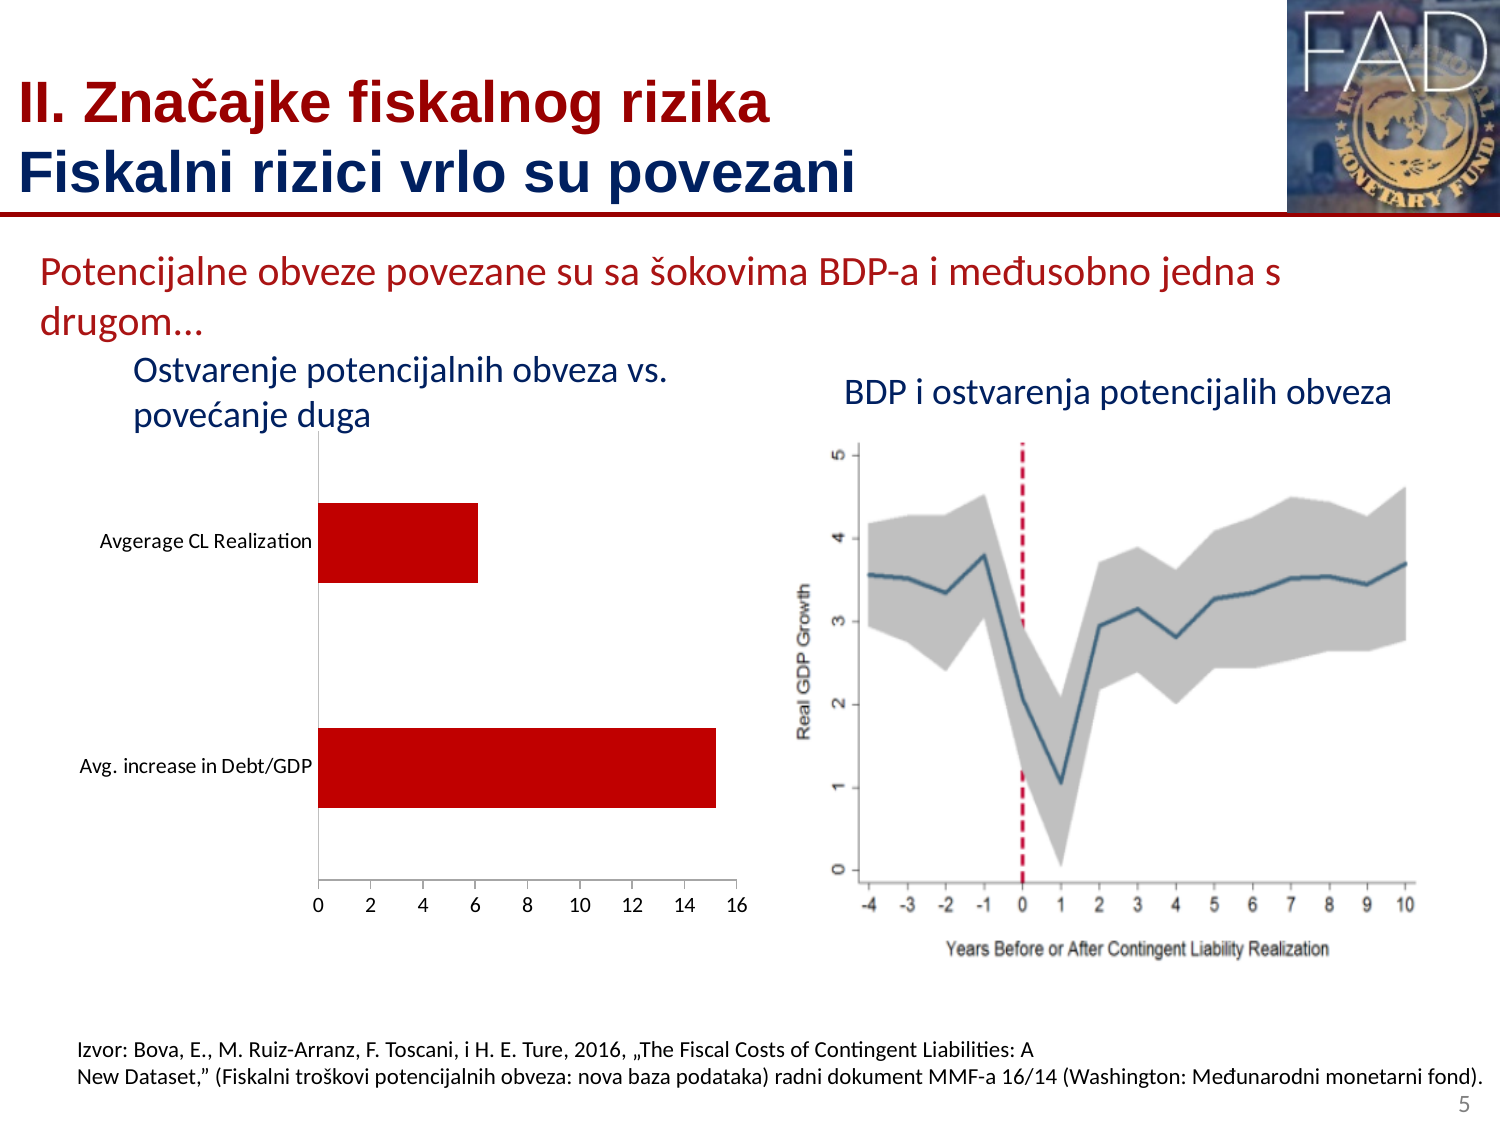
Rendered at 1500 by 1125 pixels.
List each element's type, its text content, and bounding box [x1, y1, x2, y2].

picture [781, 412, 1430, 976]
text_box Izvor: Bova, E., M. Ruiz-Arranz, F. Toscani, i H. E. Ture, 2016, „The Fiscal Costs of Contingent Liabilities: A New Dataset,” (Fiskalni troškovi potencijalnih obveza: nova baza podataka) radni dokument MMF-a 16/14 (Washington: Međunarodni monetarni fond). [62, 1026, 1500, 1097]
picture [1287, 0, 1500, 213]
text_box Potencijalne obveze povezane su sa šokovima BDP-a i međusobno jedna s drugom... [24, 236, 1399, 351]
title II. Značajke fiskalnog rizika Fiskalni rizici vrlo su povezani [3, 52, 1273, 216]
text_box BDP i ostvarenja potencijalih obveza [787, 359, 1454, 421]
chart [41, 399, 763, 938]
text_box 5 [1429, 1097, 1500, 1125]
text_box Ostvarenje potencijalnih obveza vs. povećanje duga [116, 359, 787, 421]
